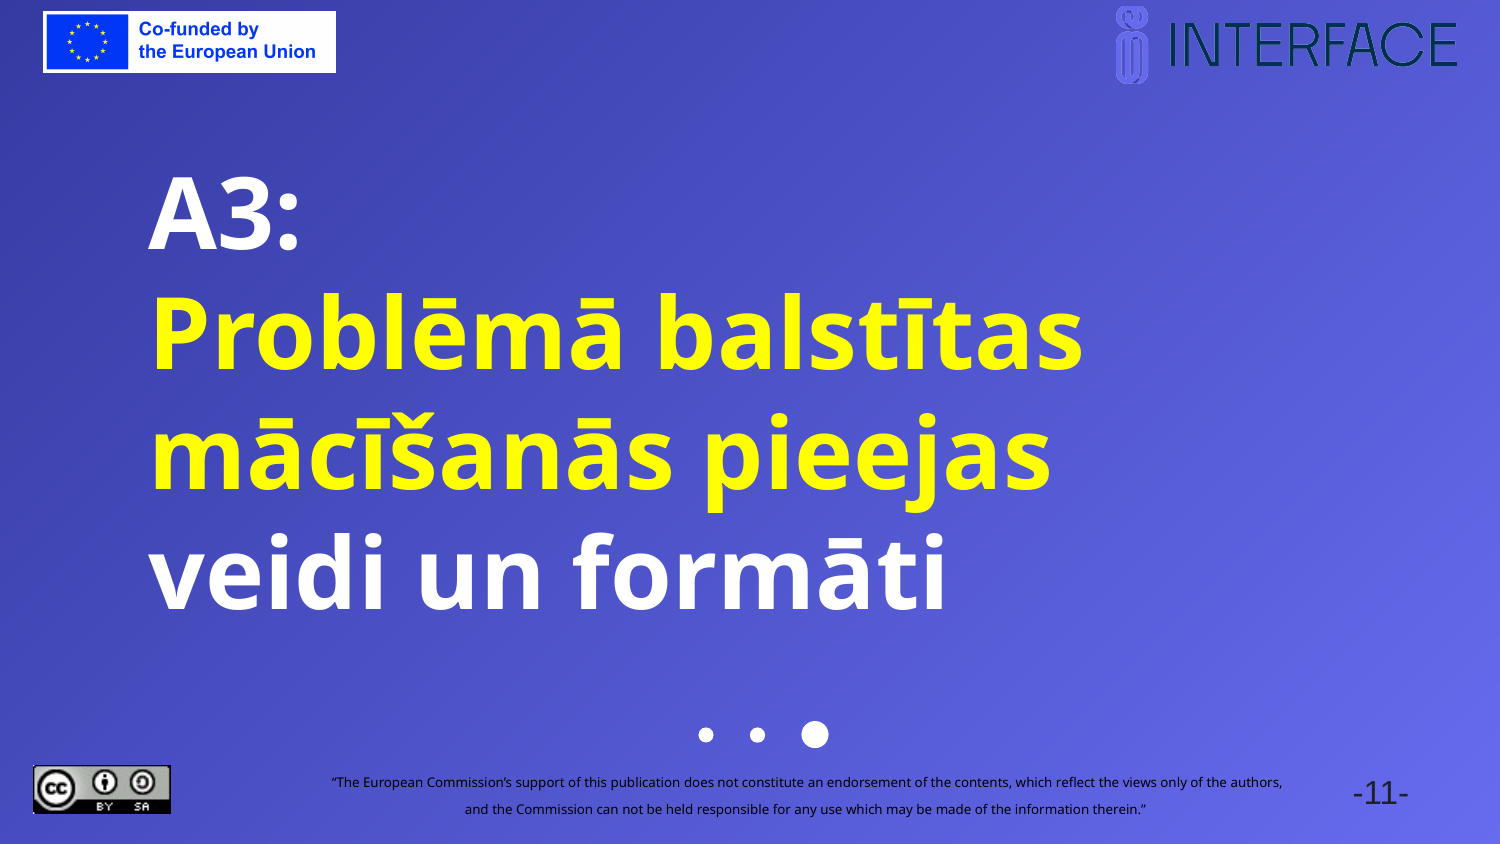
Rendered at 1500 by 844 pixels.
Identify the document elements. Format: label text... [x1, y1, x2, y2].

picture [43, 11, 336, 73]
title A3: Problēmā balstītas mācīšanās pieejas veidi un formāti [133, 260, 1304, 645]
text_box [801, 721, 829, 749]
picture [33, 765, 171, 814]
picture [1116, 6, 1457, 84]
text_box [749, 727, 766, 743]
text_box [698, 727, 714, 743]
